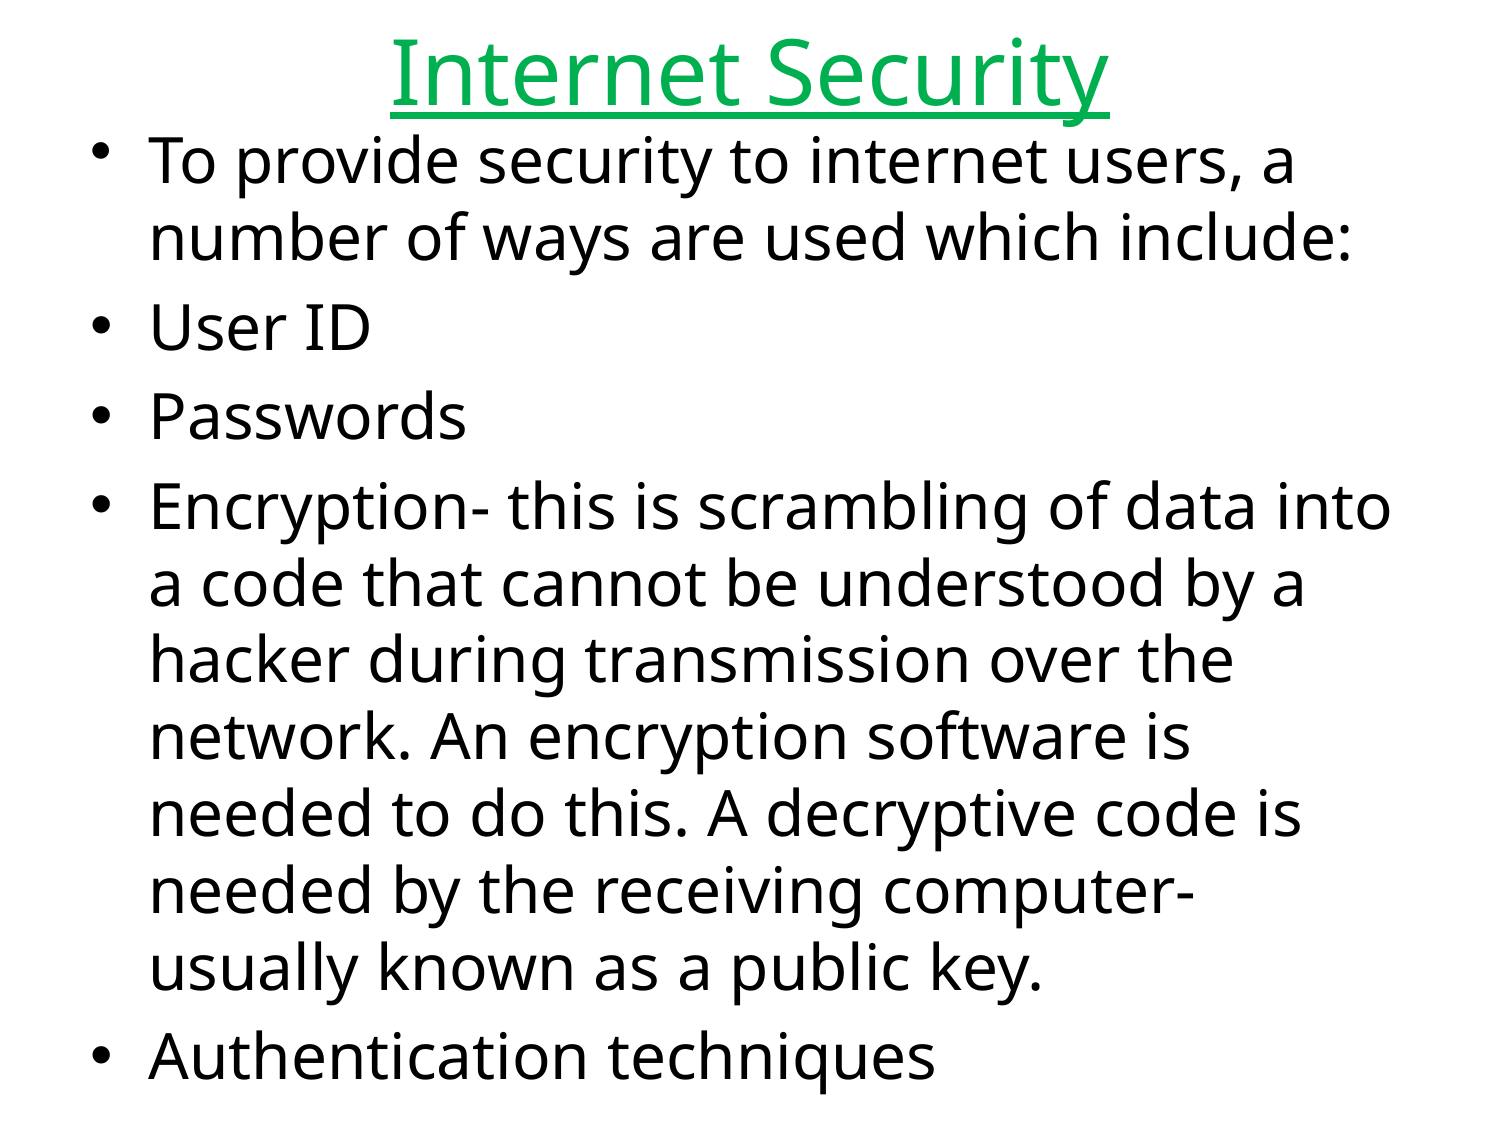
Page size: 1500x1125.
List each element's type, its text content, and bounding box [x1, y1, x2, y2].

title Internet Security [75, 0, 1425, 112]
list To provide security to internet users, a number of ways are used which include: User ID Passwords Encryption- this is scrambling of data into a code that cannot be understood by a hacker during transmission over the network. An encryption software is needed to do this. A decryptive code is needed by the receiving computer- usually known as a public key. Authentication techniques [75, 112, 1425, 1100]
